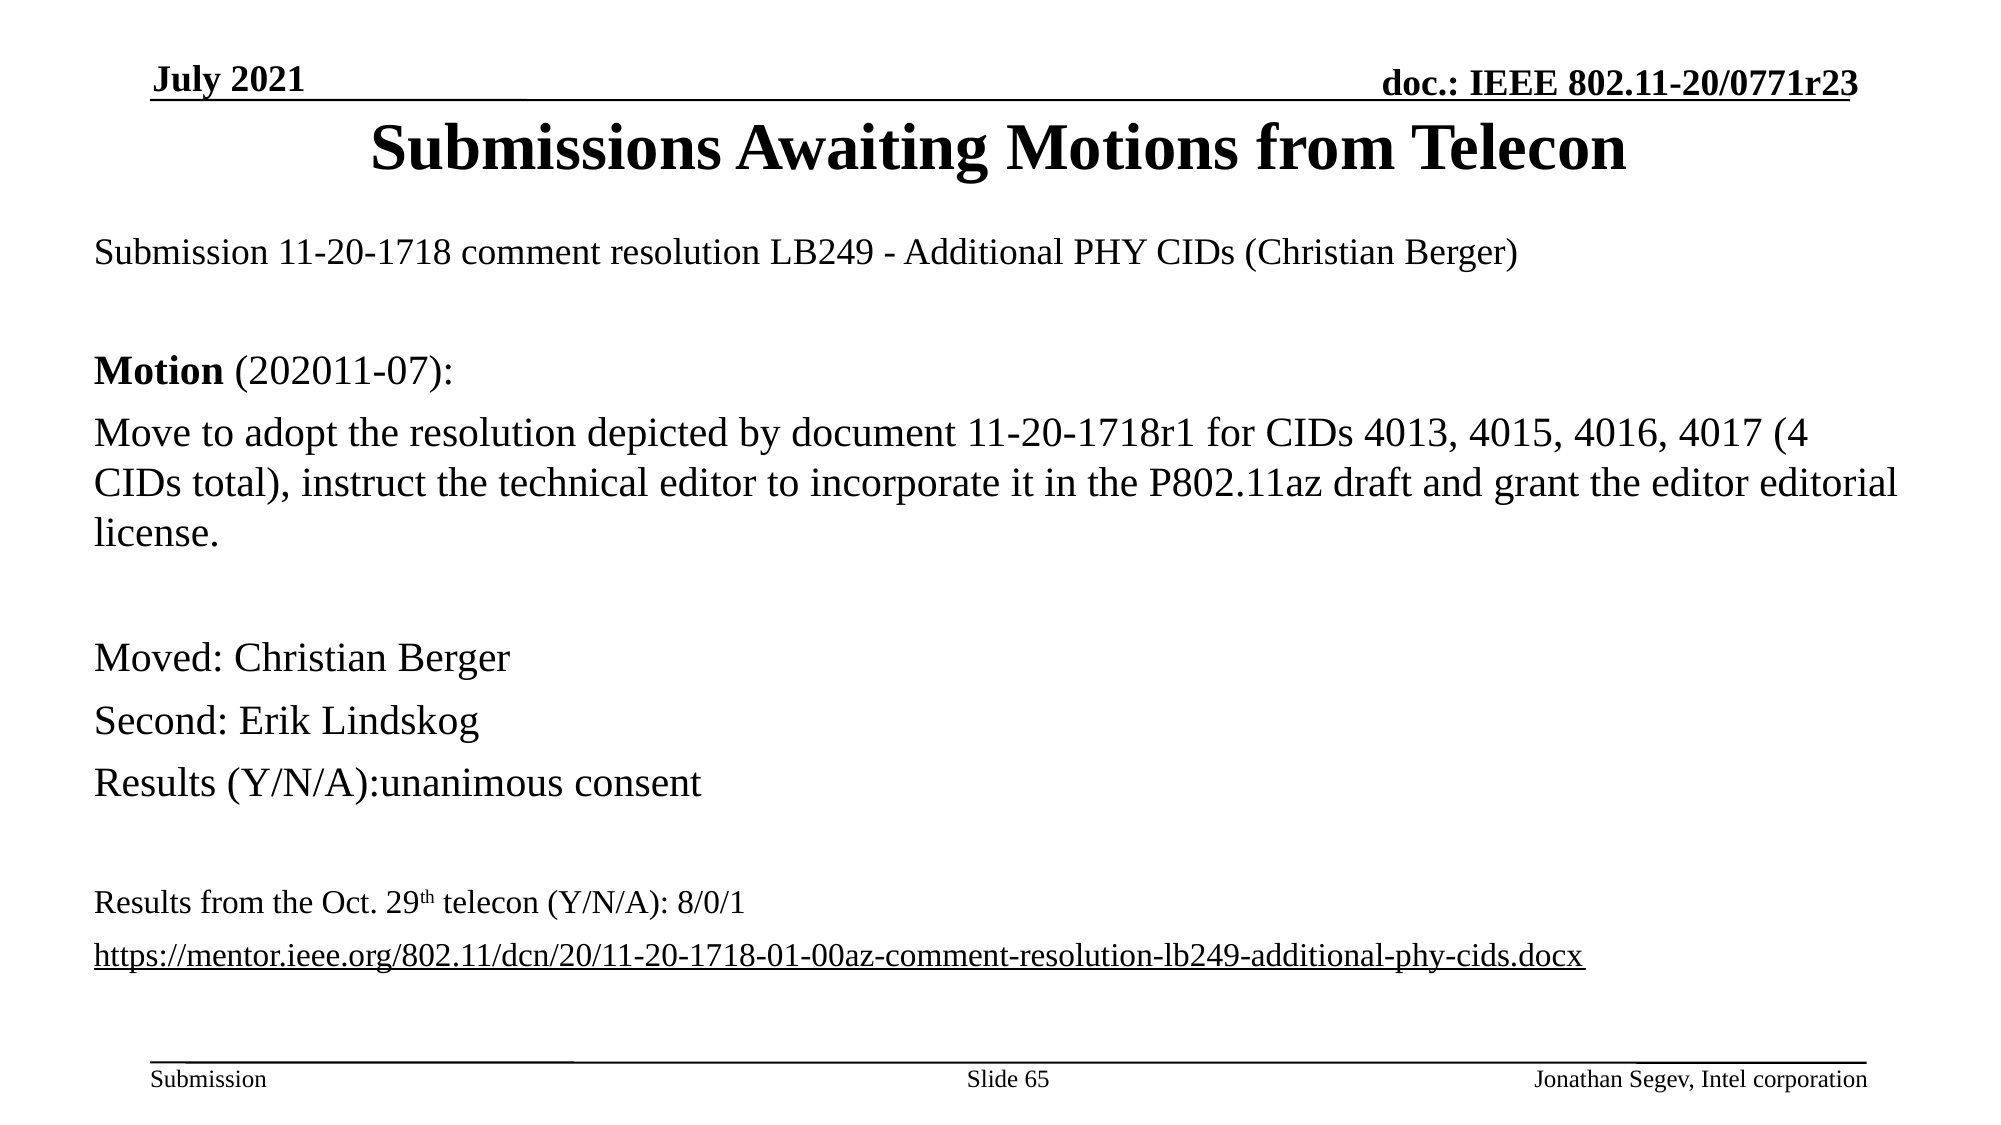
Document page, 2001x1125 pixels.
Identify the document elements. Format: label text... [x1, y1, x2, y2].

slide_number Slide 65 [950, 1061, 1067, 1123]
list Submission 11-20-1718 comment resolution LB249 - Additional PHY CIDs (Christian Berger) Motion (202011-07): Move to adopt the resolution depicted by document 11-20-1718r1 for CIDs 4013, 4015, 4016, 4017 (4 CIDs total), instruct the technical editor to incorporate it in the P802.11az draft and grant the editor editorial license. Moved: Christian Berger Second: Erik Lindskog Results (Y/N/A):unanimous consent Results from the Oct. 29th telecon (Y/N/A): 8/0/1 https://mentor.ieee.org/802.11/dcn/20/11-20-1718-01-00az-comment-resolution-lb249-additional-phy-cids.docx [78, 219, 1922, 1000]
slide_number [152, 54, 563, 100]
footer Jonathan Segev, Intel corporation [1171, 1061, 1869, 1093]
title Submissions Awaiting Motions from Telecon [149, 112, 1850, 173]
